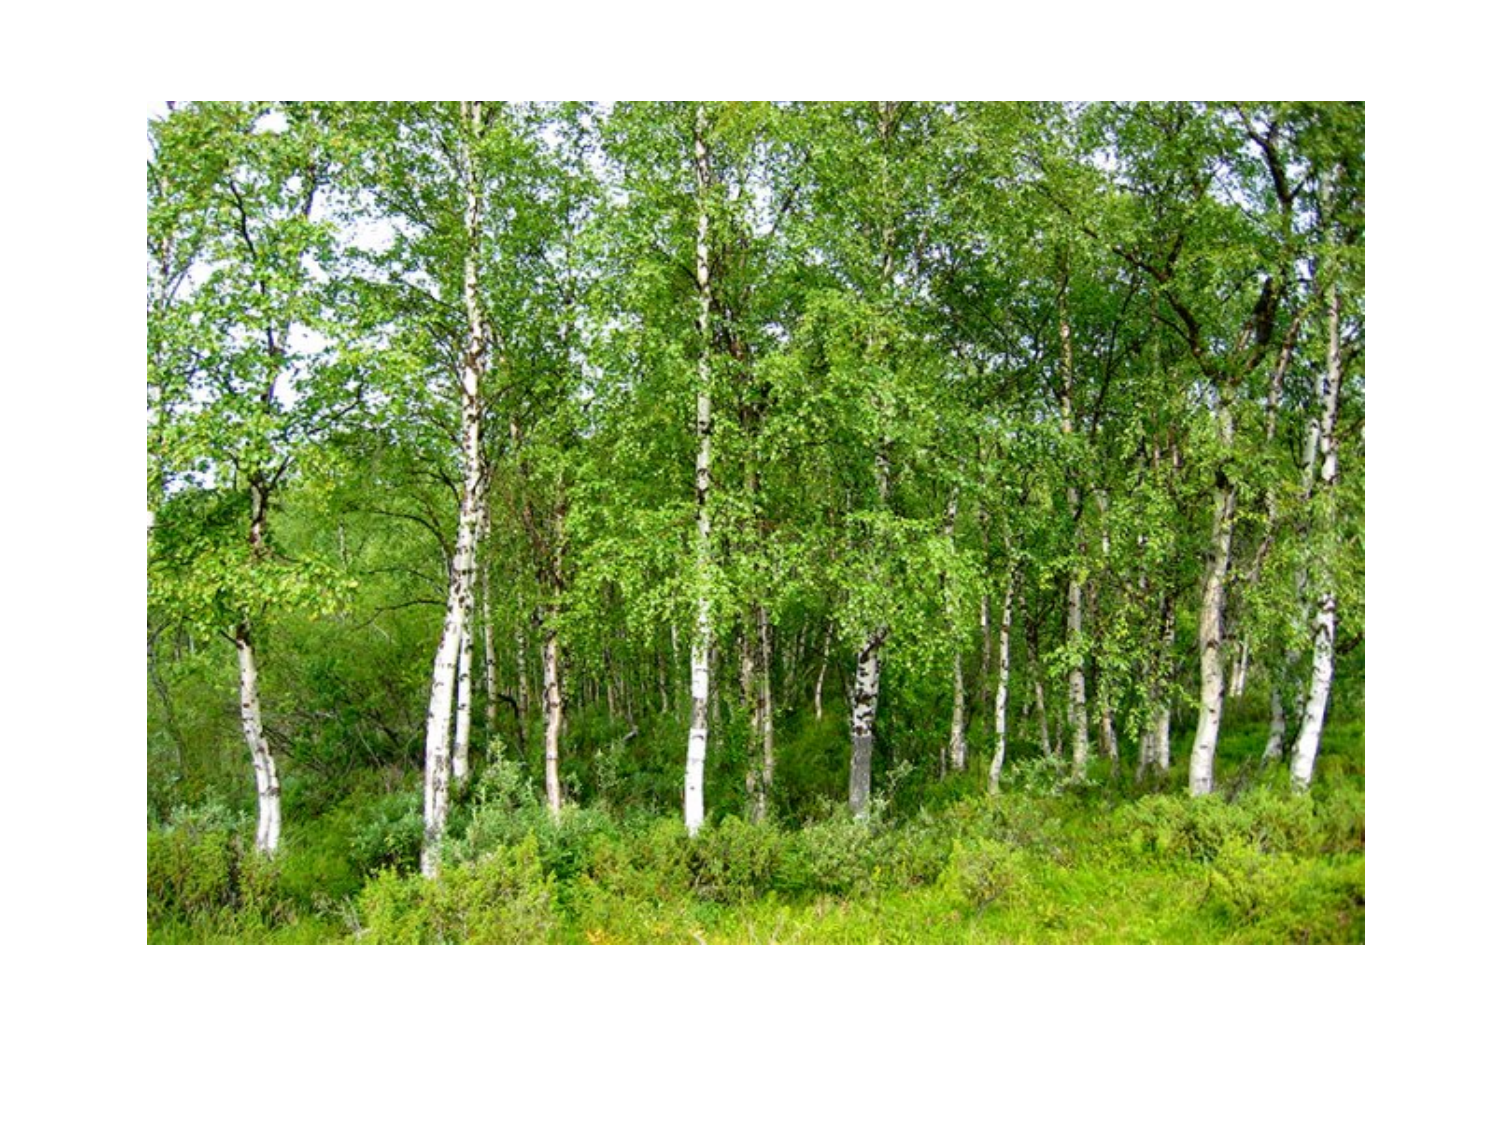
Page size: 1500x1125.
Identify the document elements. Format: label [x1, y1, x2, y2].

picture [147, 101, 1365, 945]
